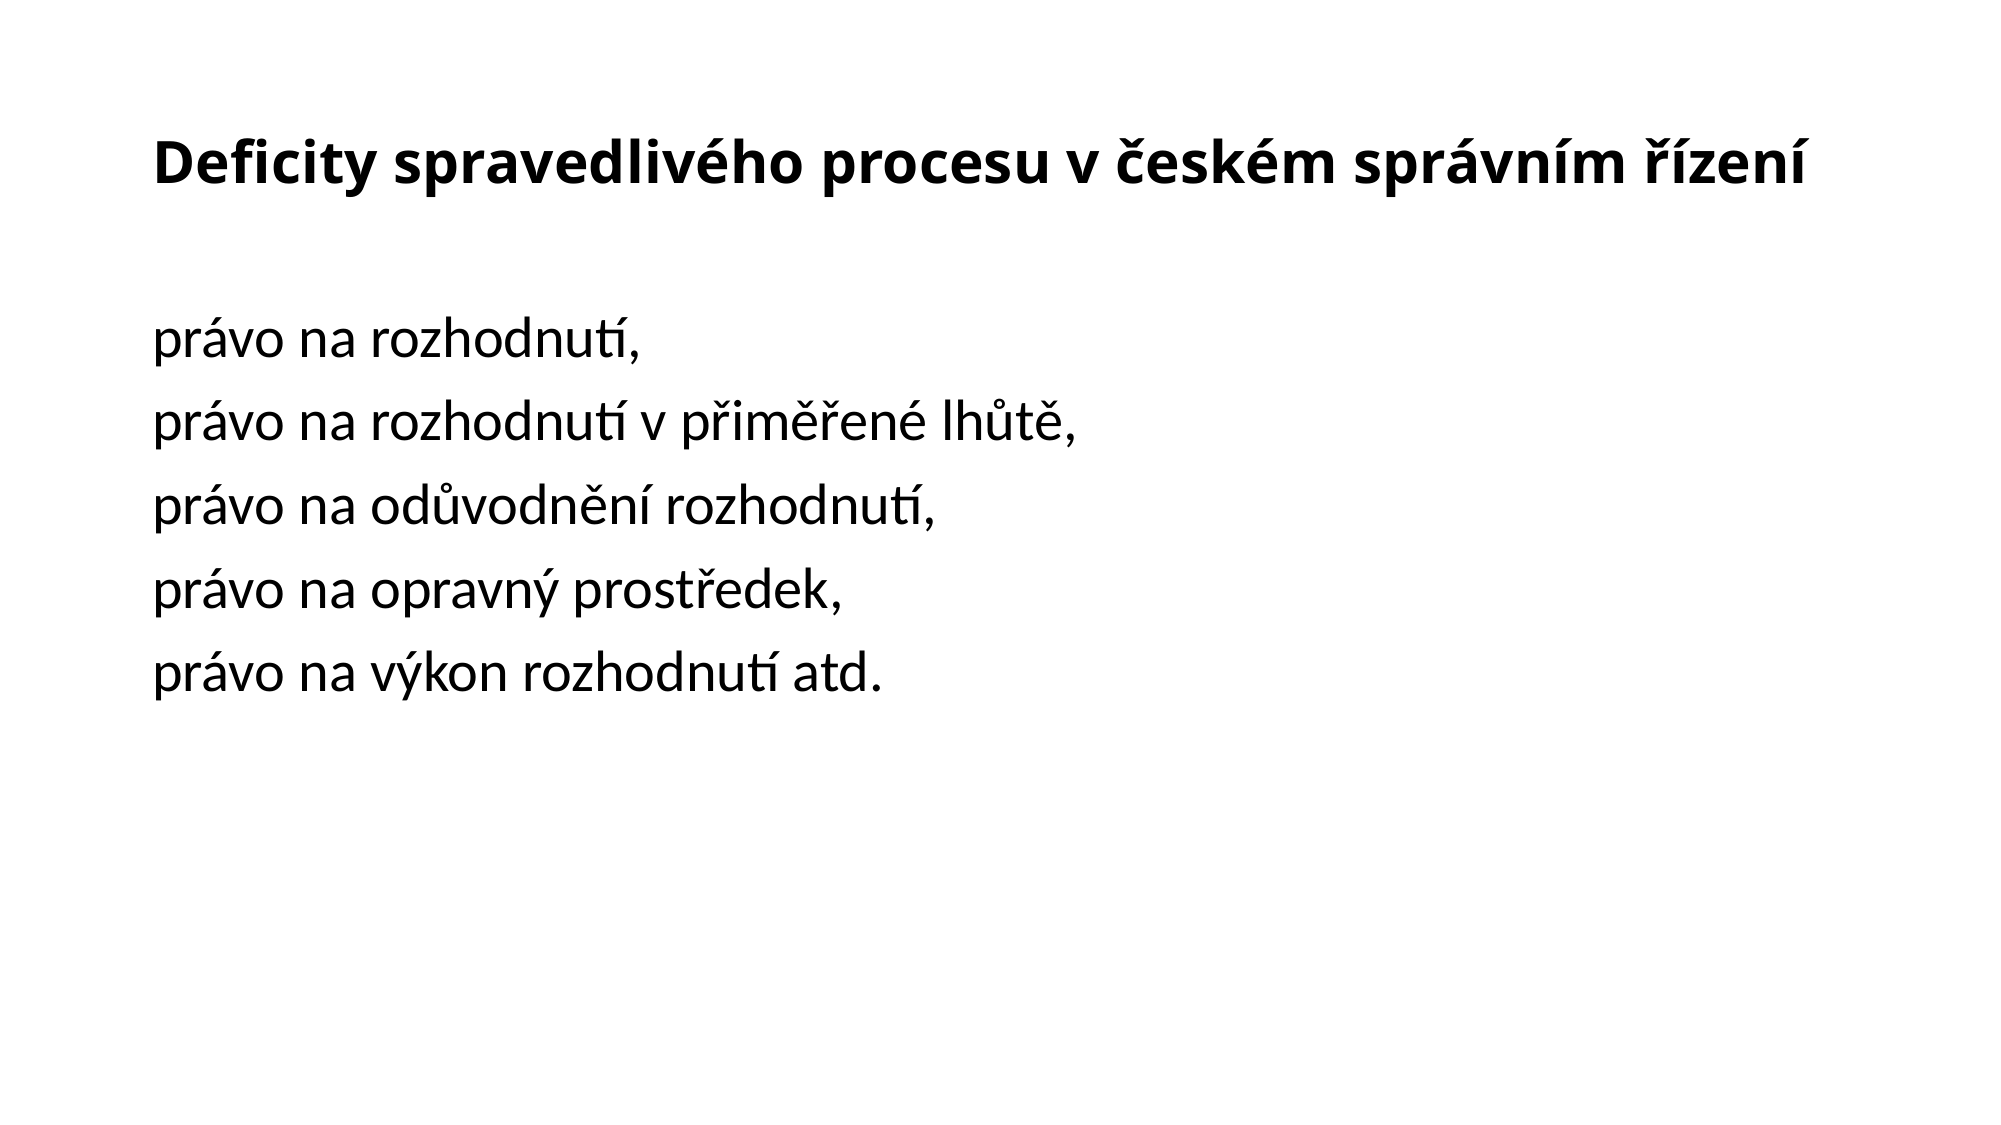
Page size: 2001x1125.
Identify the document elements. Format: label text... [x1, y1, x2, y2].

title Deficity spravedlivého procesu v českém správním řízení [137, 59, 1863, 278]
list právo na rozhodnutí, právo na rozhodnutí v přiměřené lhůtě, právo na odůvodnění rozhodnutí, právo na opravný prostředek, právo na výkon rozhodnutí atd. [137, 299, 1863, 1014]
